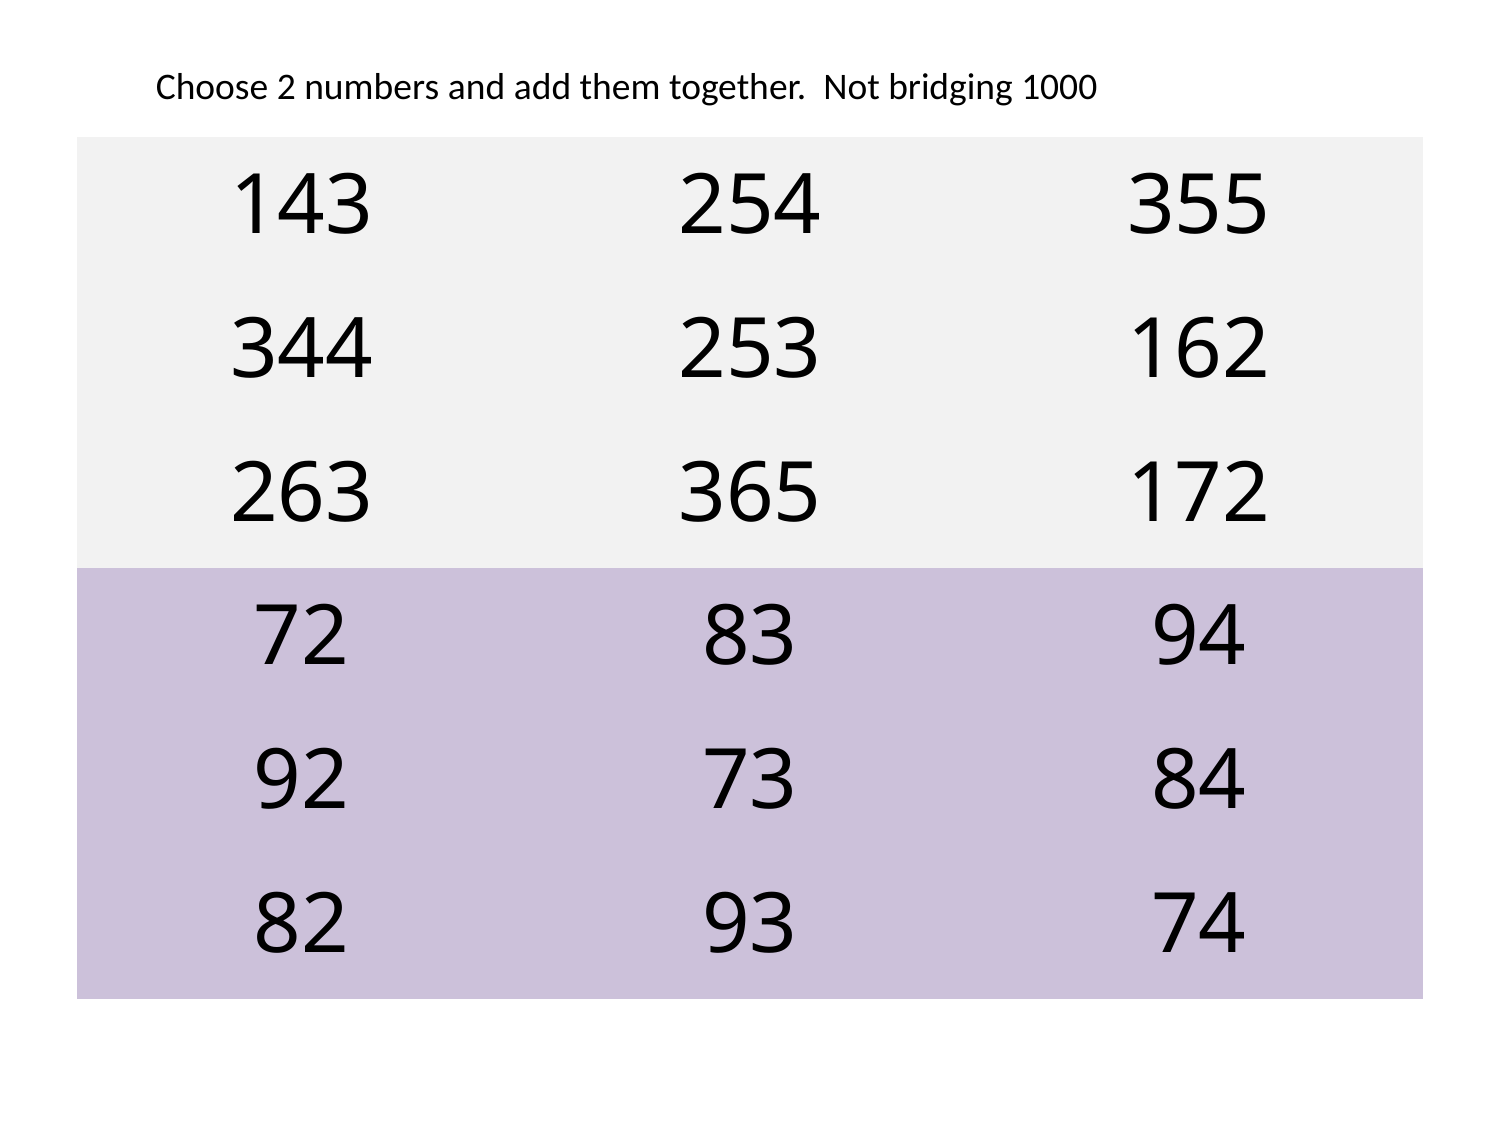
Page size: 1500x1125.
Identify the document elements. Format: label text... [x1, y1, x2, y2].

table_cell 73 [526, 712, 974, 856]
table_cell 344 [77, 281, 526, 425]
text_box Choose 2 numbers and add them together. Not bridging 1000 [141, 54, 1114, 115]
table_header 355 [974, 137, 1423, 281]
table_cell 82 [77, 856, 526, 999]
table_cell 84 [974, 712, 1423, 856]
table_header 254 [526, 137, 974, 281]
table_cell 74 [974, 856, 1423, 999]
table_cell 92 [77, 712, 526, 856]
table_cell 83 [526, 568, 974, 712]
table_cell 263 [77, 425, 526, 568]
table_cell 253 [526, 281, 974, 425]
table_cell 93 [526, 856, 974, 999]
table_cell 94 [974, 568, 1423, 712]
table_header 143 [77, 137, 526, 281]
table_cell 72 [77, 568, 526, 712]
table_cell 172 [974, 425, 1423, 568]
table_cell 162 [974, 281, 1423, 425]
table_cell 365 [526, 425, 974, 568]
